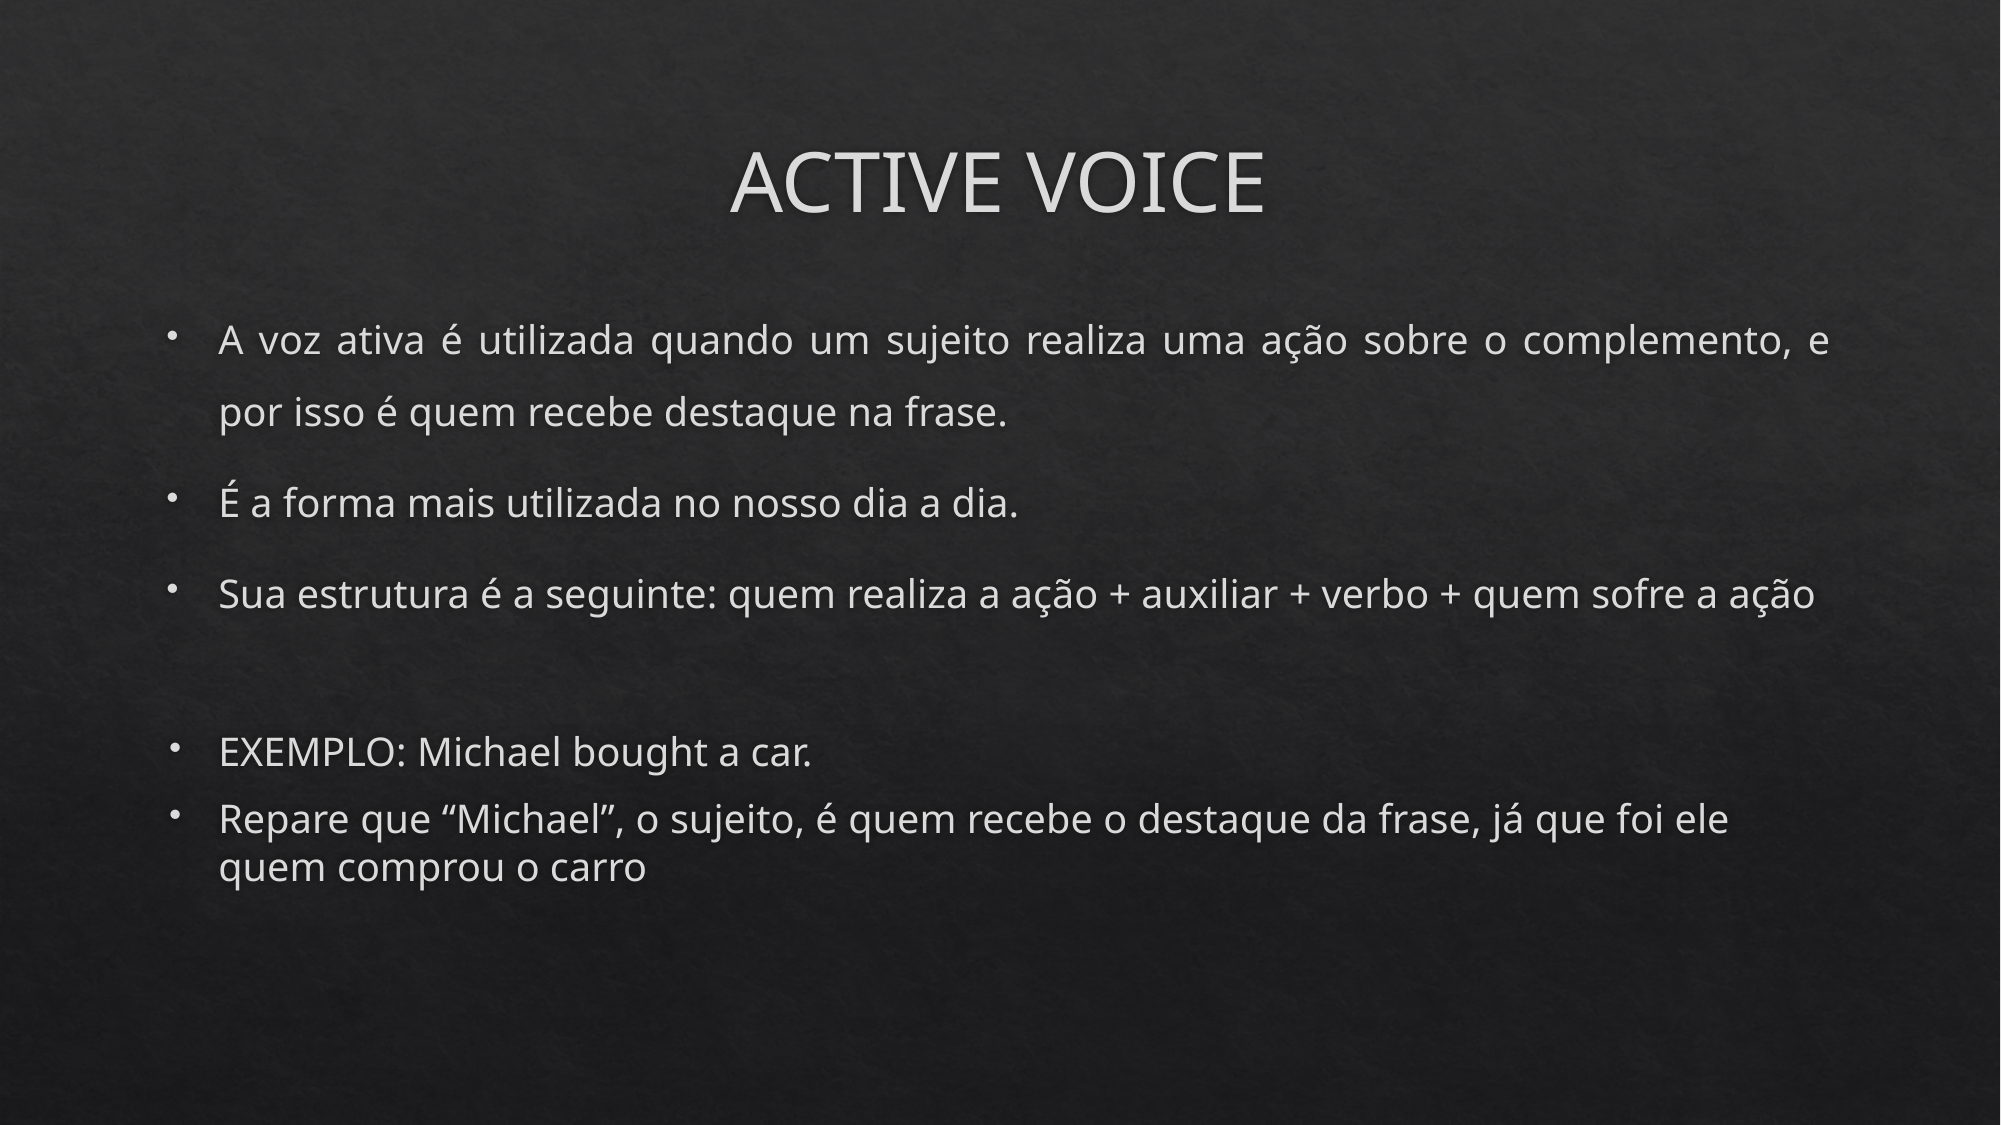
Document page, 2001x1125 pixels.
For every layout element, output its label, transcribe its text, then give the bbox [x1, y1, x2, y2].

title ACTIVE VOICE [149, 99, 1849, 260]
list A voz ativa é utilizada quando um sujeito realiza uma ação sobre o complemento, e por isso é quem recebe destaque na frase. É a forma mais utilizada no nosso dia a dia. Sua estrutura é a seguinte: quem realiza a ação + auxiliar + verbo + quem sofre a ação EXEMPLO: Michael bought a car. Repare que “Michael”, o sujeito, é quem recebe o destaque da frase, já que foi ele quem comprou o carro [149, 284, 1849, 950]
